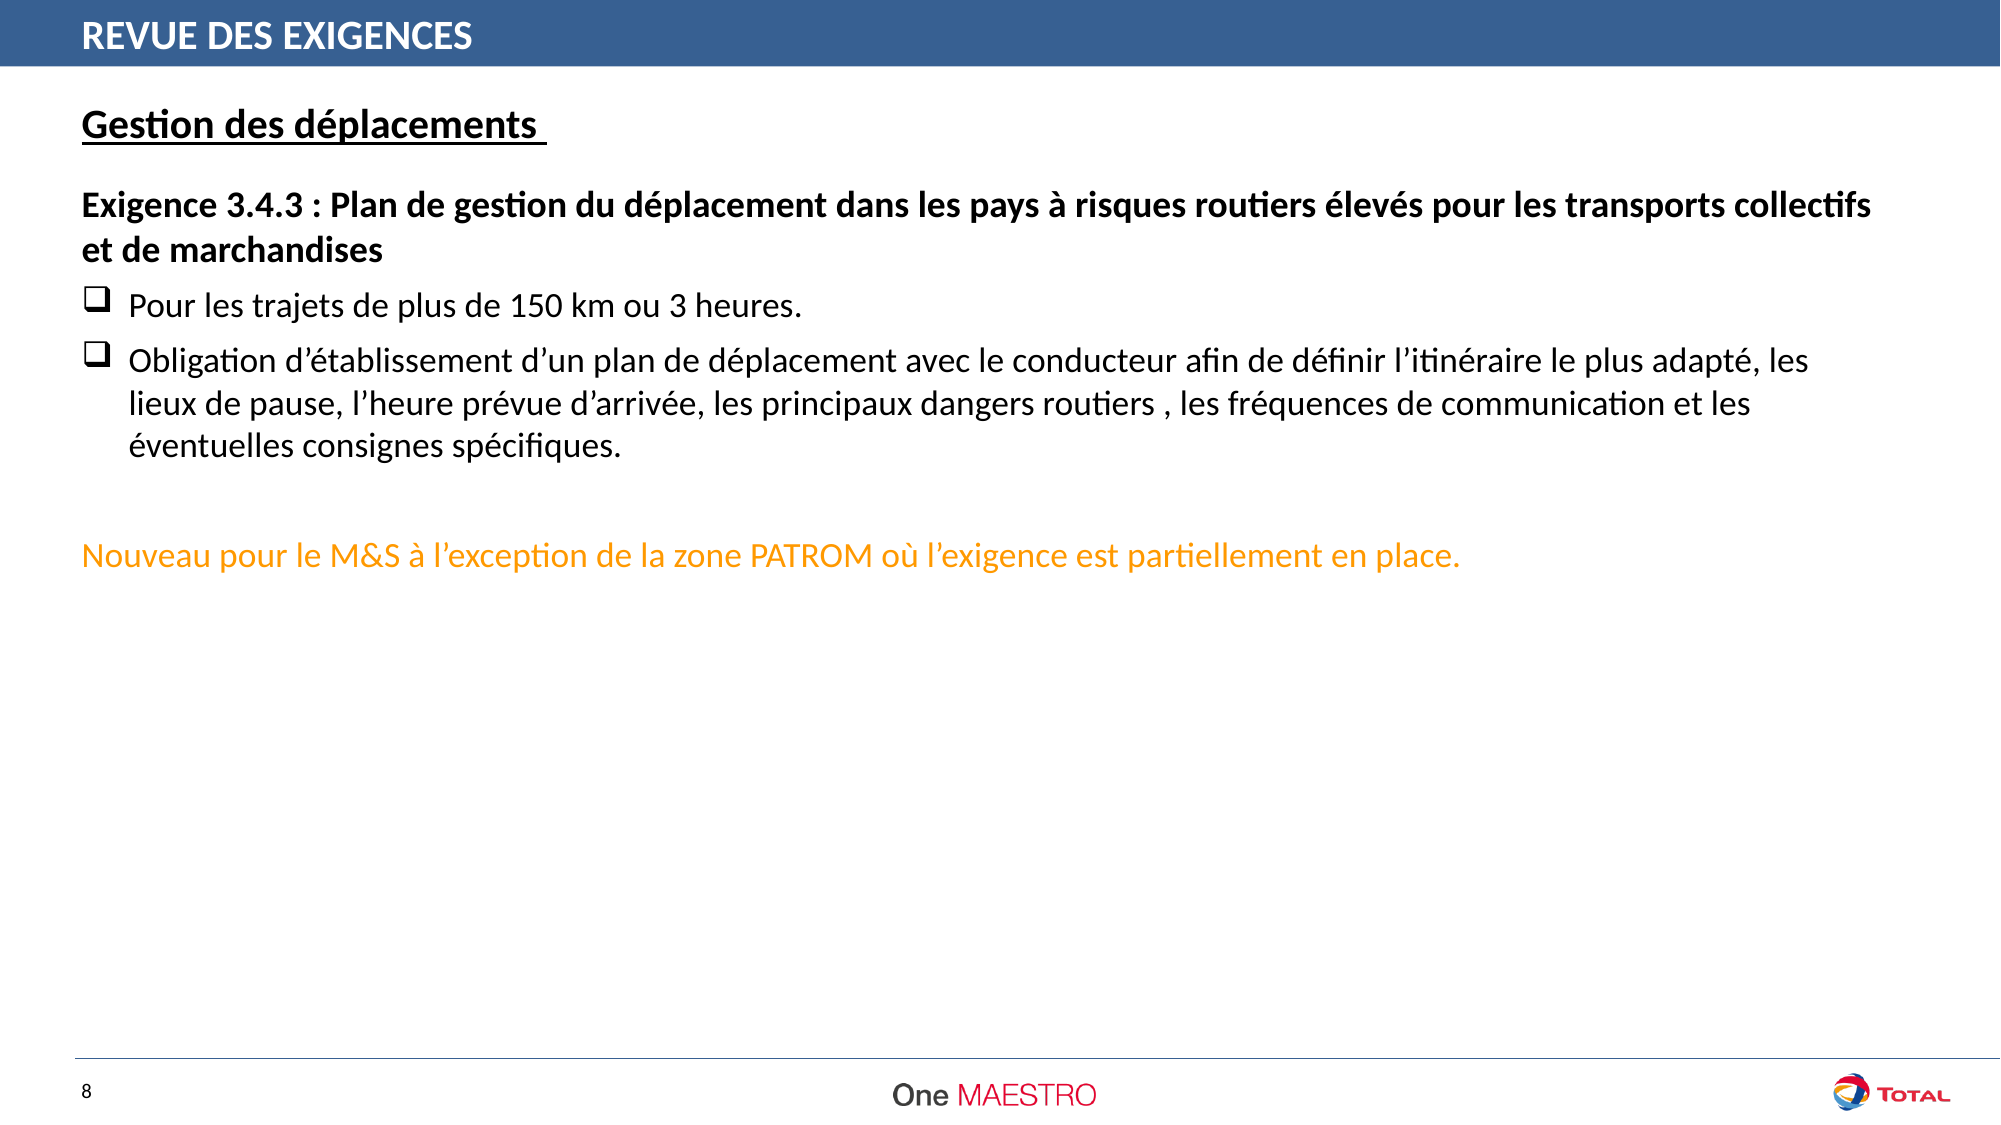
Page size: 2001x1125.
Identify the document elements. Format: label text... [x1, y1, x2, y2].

list REVUE DES EXIGENCES [66, 0, 1638, 67]
picture [893, 1083, 1096, 1106]
picture [1826, 1065, 1957, 1118]
text_box Gestion des déplacements Exigence 3.4.3 : Plan de gestion du déplacement dans les pays à risques routiers élevés pour les transports collectifs et de marchandises Pour les trajets de plus de 150 km ou 3 heures. Obligation d’établissement d’un plan de déplacement avec le conducteur afin de définir l’itinéraire le plus adapté, les lieux de pause, l’heure prévue d’arrivée, les principaux dangers routiers , les fréquences de communication et les éventuelles consignes spécifiques. Nouveau pour le M&S à l’exception de la zone PATROM où l’exigence est partiellement en place. [66, 89, 1898, 1047]
